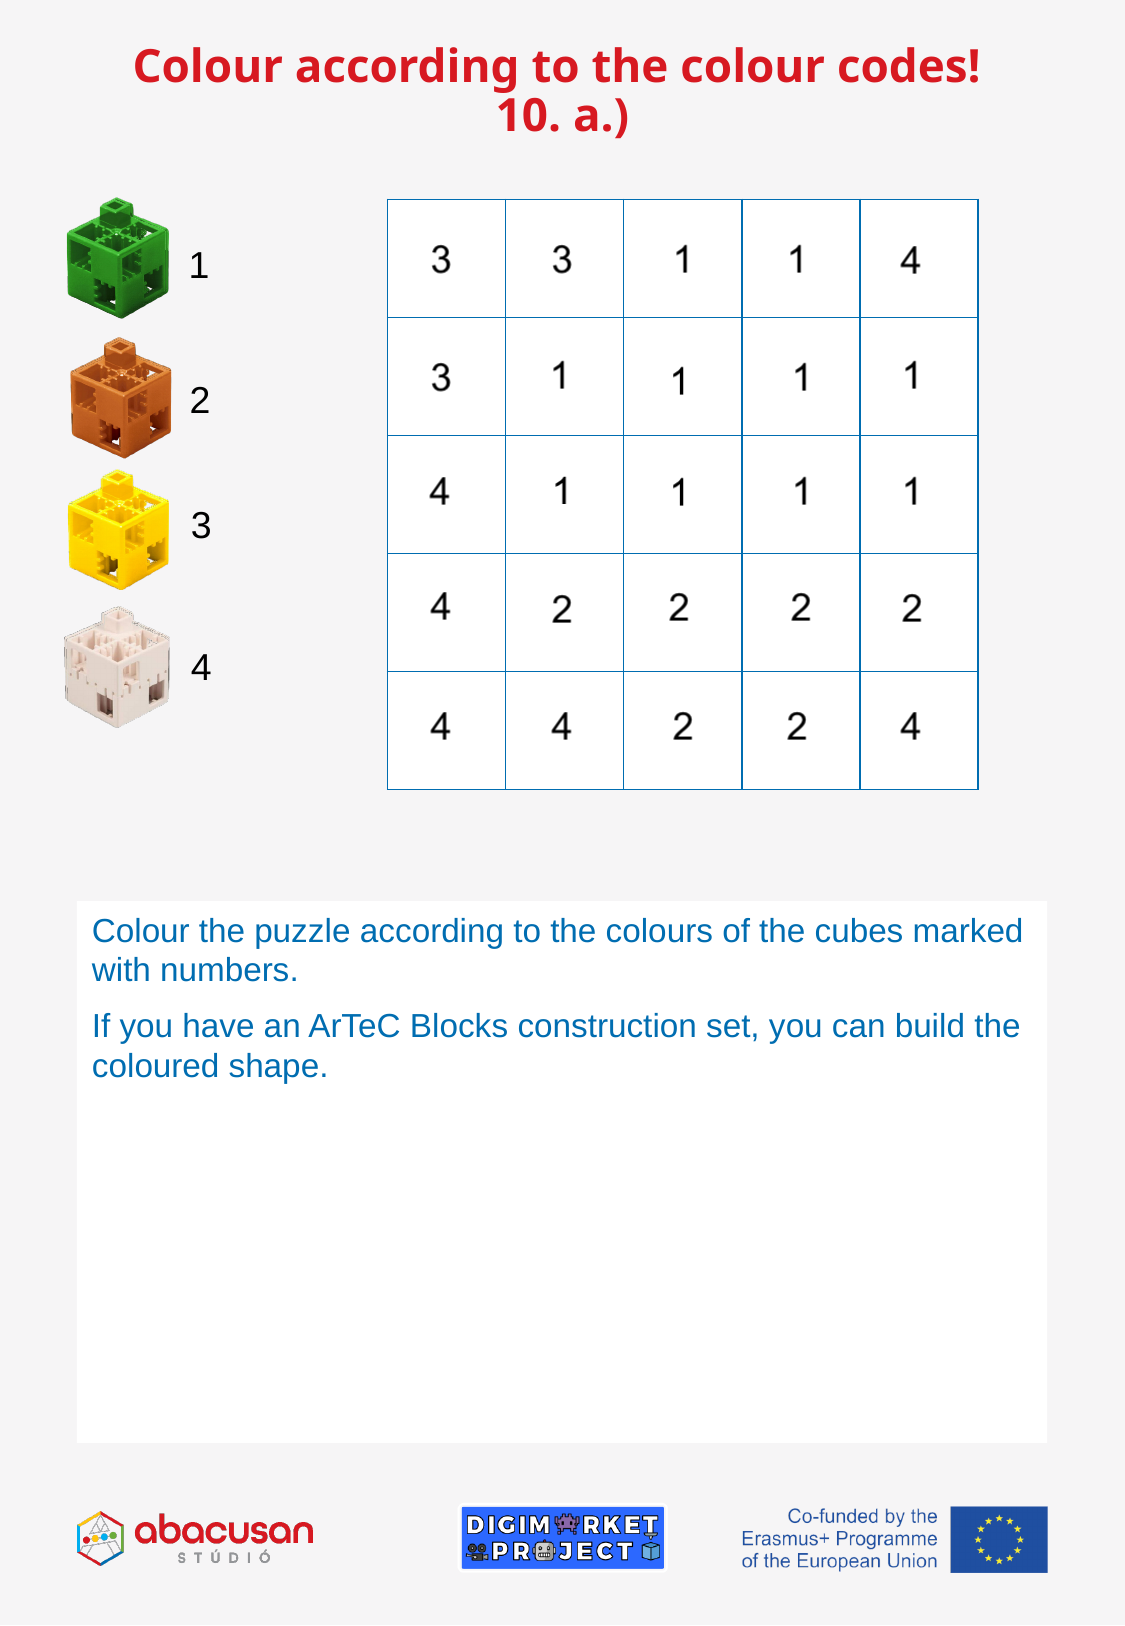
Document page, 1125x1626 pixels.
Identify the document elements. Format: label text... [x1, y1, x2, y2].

table_cell [388, 554, 505, 671]
picture [742, 1506, 1048, 1573]
picture [407, 341, 475, 423]
table_cell [388, 318, 505, 435]
picture [878, 339, 946, 421]
picture [767, 571, 835, 653]
text_box Colour according to the colour codes! 10. a.) [77, 54, 1048, 130]
table_cell [506, 554, 623, 671]
picture [67, 469, 169, 590]
text_box 2 [174, 368, 234, 429]
picture [877, 690, 945, 772]
picture [528, 223, 596, 305]
picture [457, 1502, 668, 1573]
table_cell [743, 554, 859, 671]
picture [64, 606, 170, 728]
list Colour the puzzle according to the colours of the cubes marked with numbers. If you have an ArTeC Blocks construction set, you can build the coloured shape. [76, 901, 1048, 1443]
text_box 4 [175, 635, 235, 696]
picture [407, 223, 475, 305]
table_cell [743, 436, 859, 553]
picture [645, 345, 714, 427]
table_cell [861, 554, 977, 671]
picture [77, 1511, 313, 1566]
table_cell [388, 436, 505, 553]
picture [878, 572, 946, 654]
picture [763, 690, 831, 772]
table_cell [743, 672, 859, 789]
table_header [861, 200, 977, 317]
picture [877, 224, 945, 306]
table_cell [743, 318, 859, 435]
picture [528, 690, 596, 772]
table_header [506, 200, 623, 317]
table_header [624, 200, 741, 317]
text_box 3 [175, 493, 235, 554]
table_cell [624, 554, 741, 671]
picture [526, 339, 594, 421]
picture [70, 337, 172, 459]
picture [406, 455, 474, 537]
picture [528, 573, 596, 655]
table_header [388, 200, 505, 317]
picture [878, 455, 946, 537]
table_cell [506, 318, 623, 435]
picture [763, 223, 831, 305]
table_header [743, 200, 859, 317]
table_cell [861, 318, 977, 435]
picture [768, 455, 836, 537]
table_cell [624, 672, 741, 789]
picture [768, 341, 836, 423]
table_cell [861, 436, 977, 553]
picture [407, 690, 475, 772]
table_cell [624, 318, 741, 435]
picture [66, 197, 169, 319]
picture [649, 690, 717, 772]
picture [649, 223, 717, 305]
text_box 1 [173, 233, 233, 294]
picture [645, 456, 714, 538]
table_cell [388, 672, 505, 789]
table_cell [506, 436, 623, 553]
table_cell [506, 672, 623, 789]
picture [528, 454, 596, 537]
table_cell [624, 436, 741, 553]
table_cell [861, 672, 977, 789]
picture [407, 570, 475, 652]
picture [645, 571, 713, 653]
